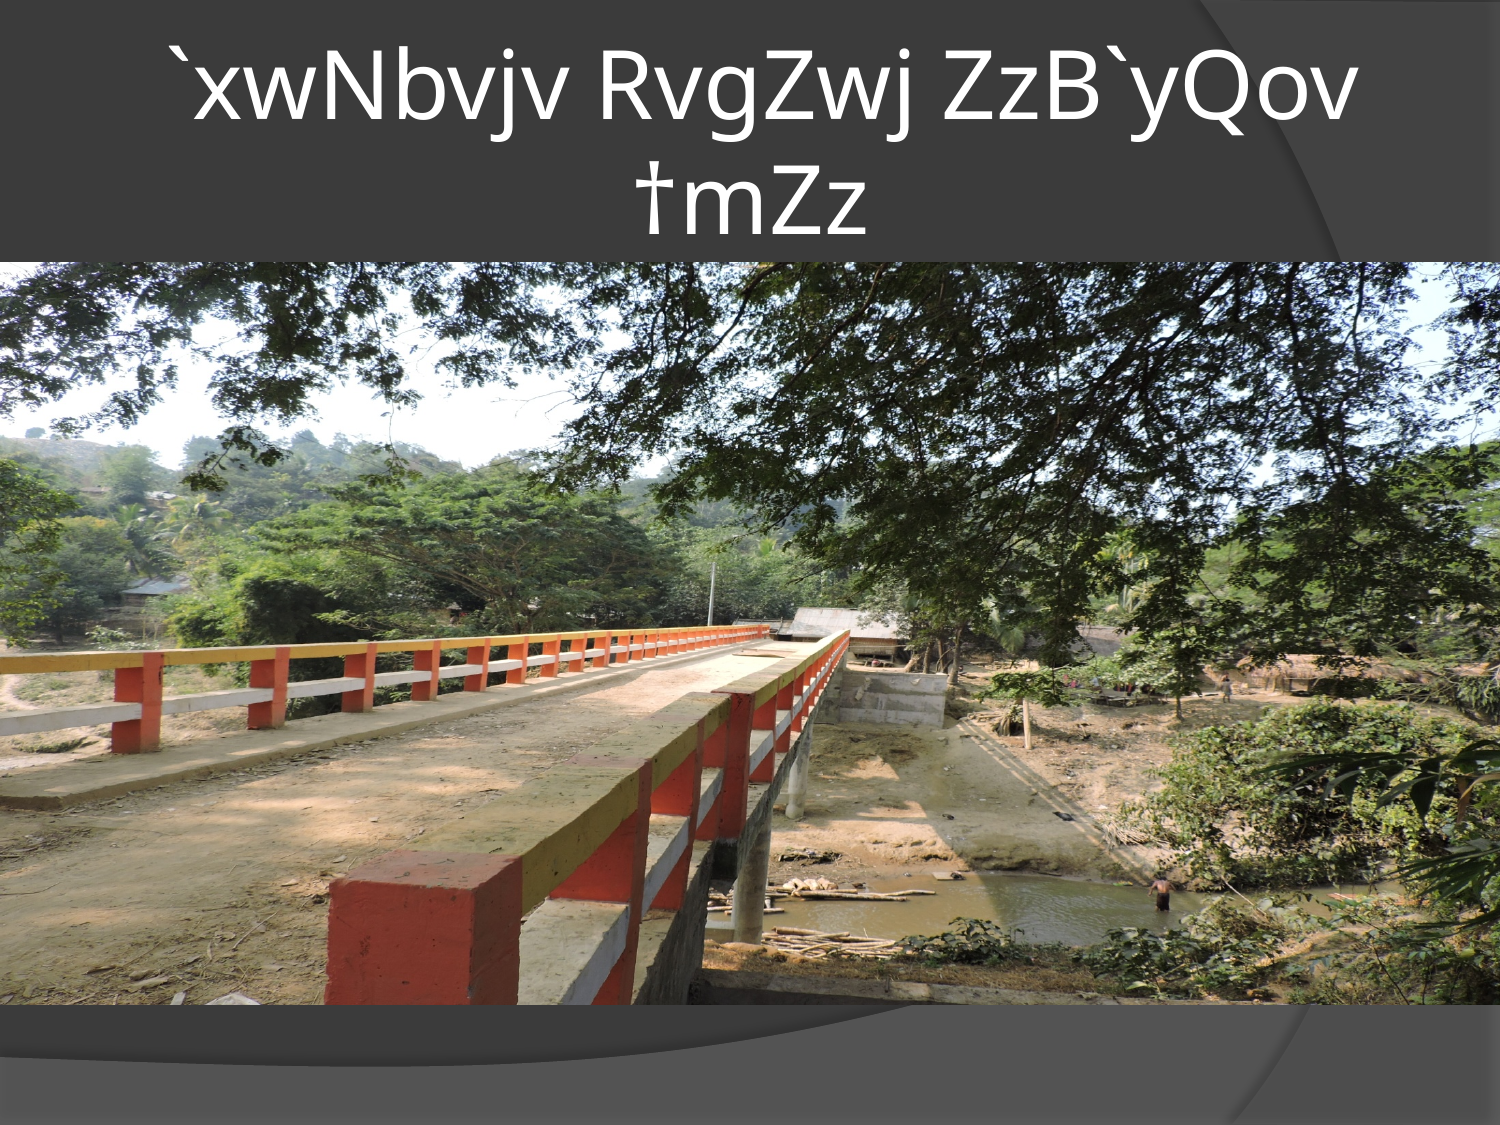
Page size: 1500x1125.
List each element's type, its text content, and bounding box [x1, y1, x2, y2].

title `xwNbvjv RvgZwj ZzB`yQov †mZz [75, 45, 1425, 233]
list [0, 262, 1500, 1006]
